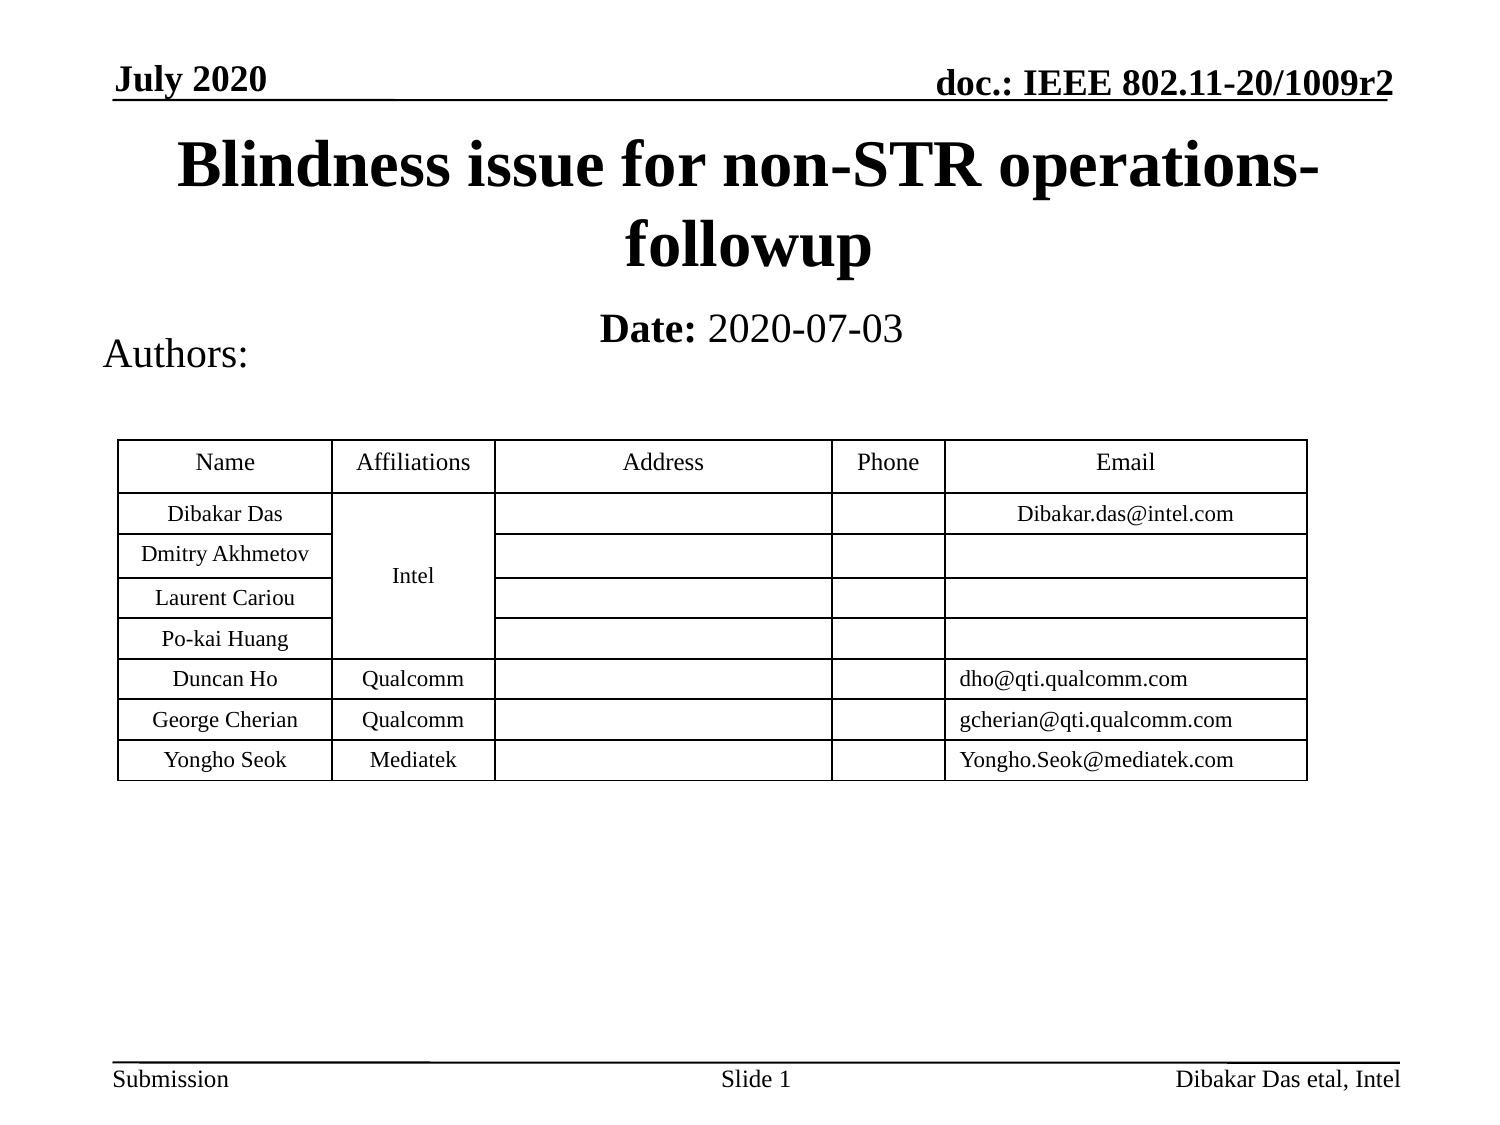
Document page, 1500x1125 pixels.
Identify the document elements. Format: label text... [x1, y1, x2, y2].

text_box Authors: [87, 318, 325, 381]
table_cell [496, 494, 831, 533]
table_cell Dibakar Das [119, 494, 331, 533]
footer Dibakar Das etal, Intel [902, 1061, 1402, 1093]
table_cell [833, 619, 944, 658]
table_cell Yongho Seok [119, 741, 331, 780]
table_cell Dibakar.das@intel.com [946, 494, 1306, 533]
table_cell gcherian@qti.qualcomm.com [946, 700, 1306, 739]
slide_number Slide 1 [712, 1061, 800, 1123]
table_cell Po-kai Huang [119, 619, 331, 658]
table_cell [496, 660, 831, 698]
table_header Phone [833, 441, 944, 492]
table_header Address [496, 441, 831, 492]
table_cell [946, 535, 1306, 577]
table_cell [496, 535, 831, 577]
table_cell [496, 700, 831, 739]
table_cell [833, 741, 944, 780]
list Date: 2020-07-03 [114, 293, 1390, 359]
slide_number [114, 54, 493, 100]
table_cell Mediatek [333, 741, 494, 780]
table_cell [496, 619, 831, 658]
table_cell [833, 579, 944, 617]
table_cell [946, 579, 1306, 617]
table_header Name [119, 441, 331, 492]
table_cell [946, 619, 1306, 658]
table_cell Qualcomm [333, 660, 494, 698]
table_cell Qualcomm [333, 700, 494, 739]
table_cell George Cherian [119, 700, 331, 739]
table_cell [833, 700, 944, 739]
table_cell Yongho.Seok@mediatek.com [946, 741, 1306, 780]
table_cell Laurent Cariou [119, 579, 331, 617]
title Blindness issue for non-STR operations-followup [112, 112, 1388, 288]
table_cell Duncan Ho [119, 660, 331, 698]
table_cell [833, 494, 944, 533]
table_cell [496, 579, 831, 617]
table_cell Dmitry Akhmetov [119, 535, 331, 577]
table_cell dho@qti.qualcomm.com [946, 660, 1306, 698]
table_cell [833, 535, 944, 577]
table_header Email [946, 441, 1306, 492]
table_cell Intel [333, 494, 494, 658]
table_header Affiliations [333, 441, 494, 492]
table_cell [496, 741, 831, 780]
table_cell [833, 660, 944, 698]
